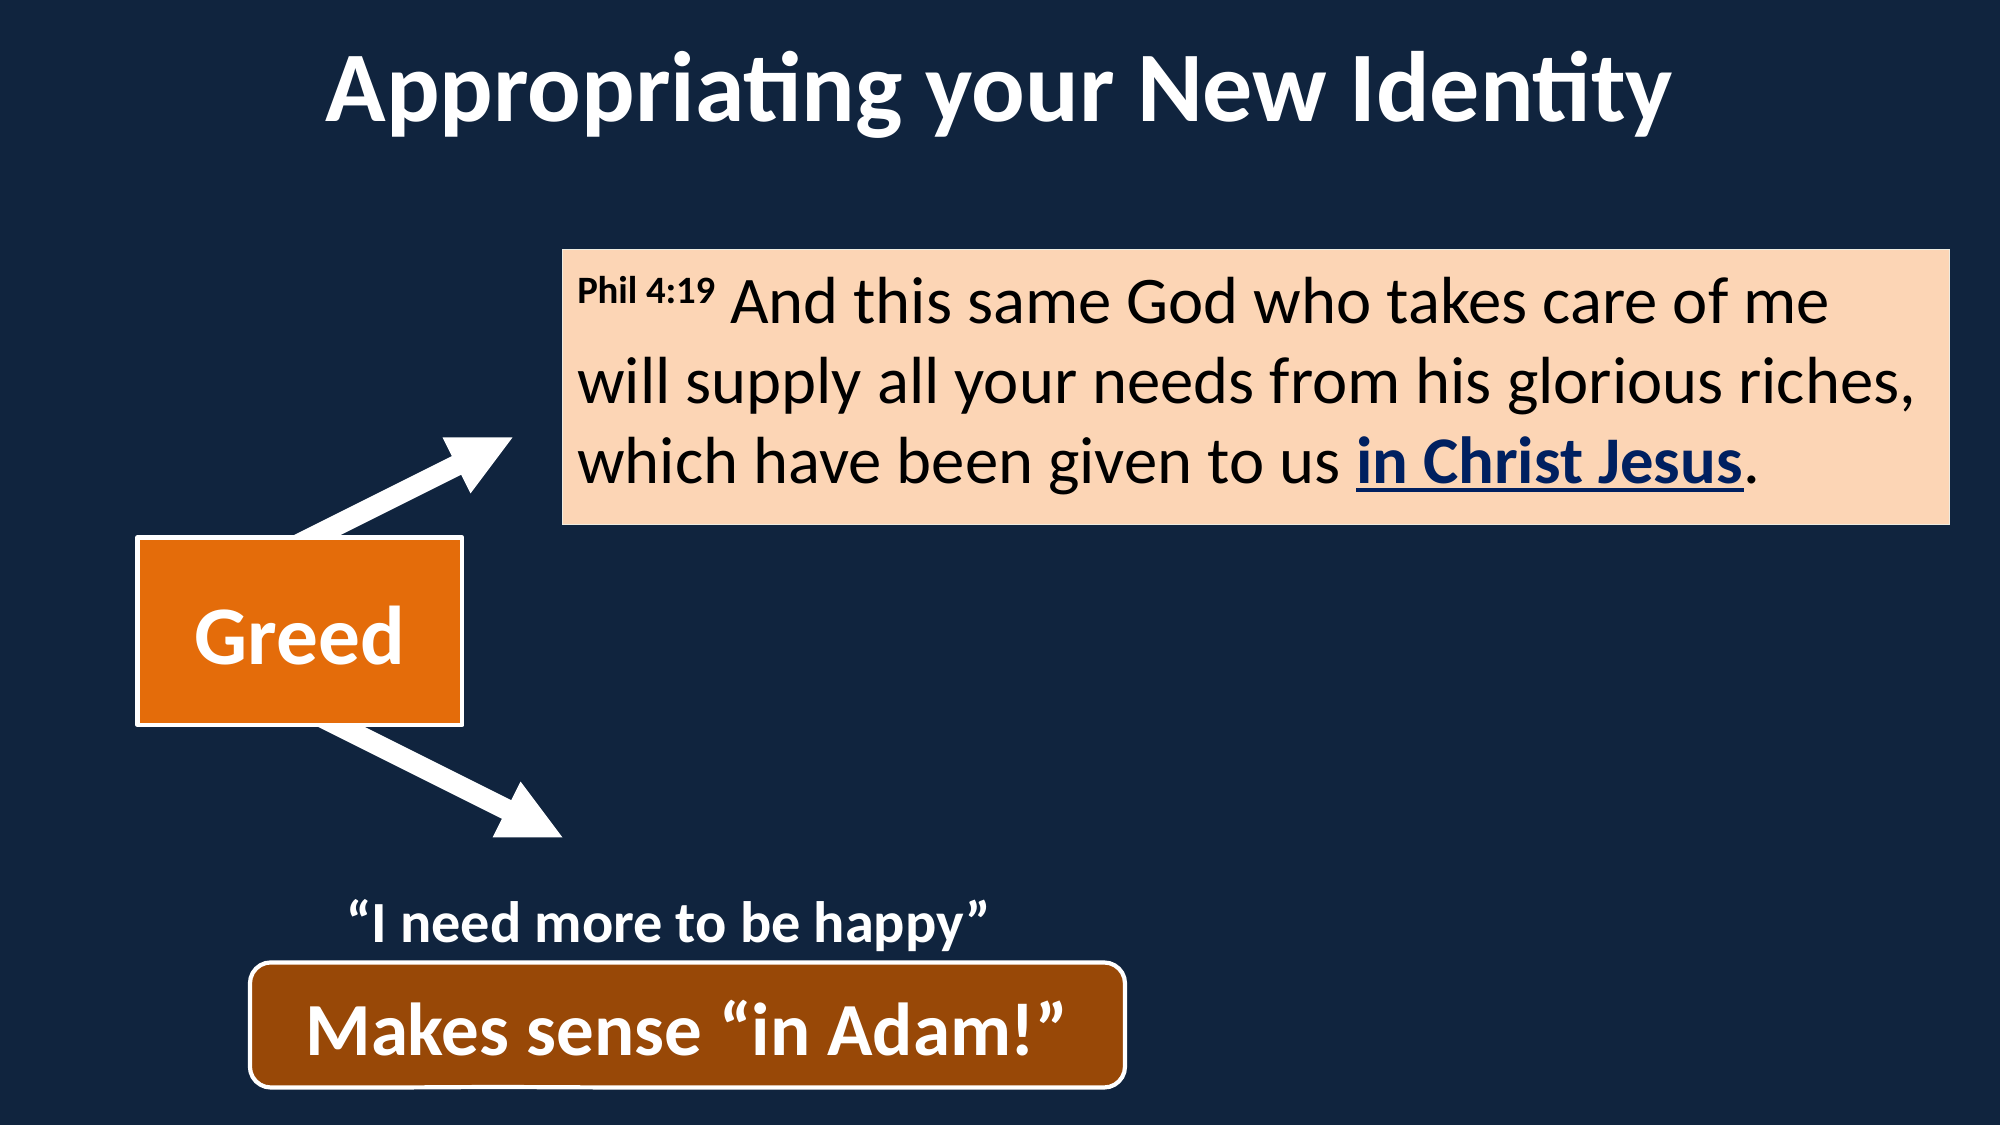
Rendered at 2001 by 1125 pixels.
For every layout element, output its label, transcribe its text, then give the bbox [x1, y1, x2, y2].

text_box Makes sense “in Adam!” [247, 960, 1128, 1090]
text_box Phil 4:19 And this same God who takes care of me will supply all your needs from his glorious riches, which have been given to us in Christ Jesus. [562, 249, 1950, 525]
text_box Appropriating your New Identity [272, 10, 1728, 153]
text_box Greed [135, 535, 464, 727]
text_box “I need more to be happy” [285, 847, 1053, 990]
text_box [287, 437, 513, 551]
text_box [262, 687, 563, 838]
